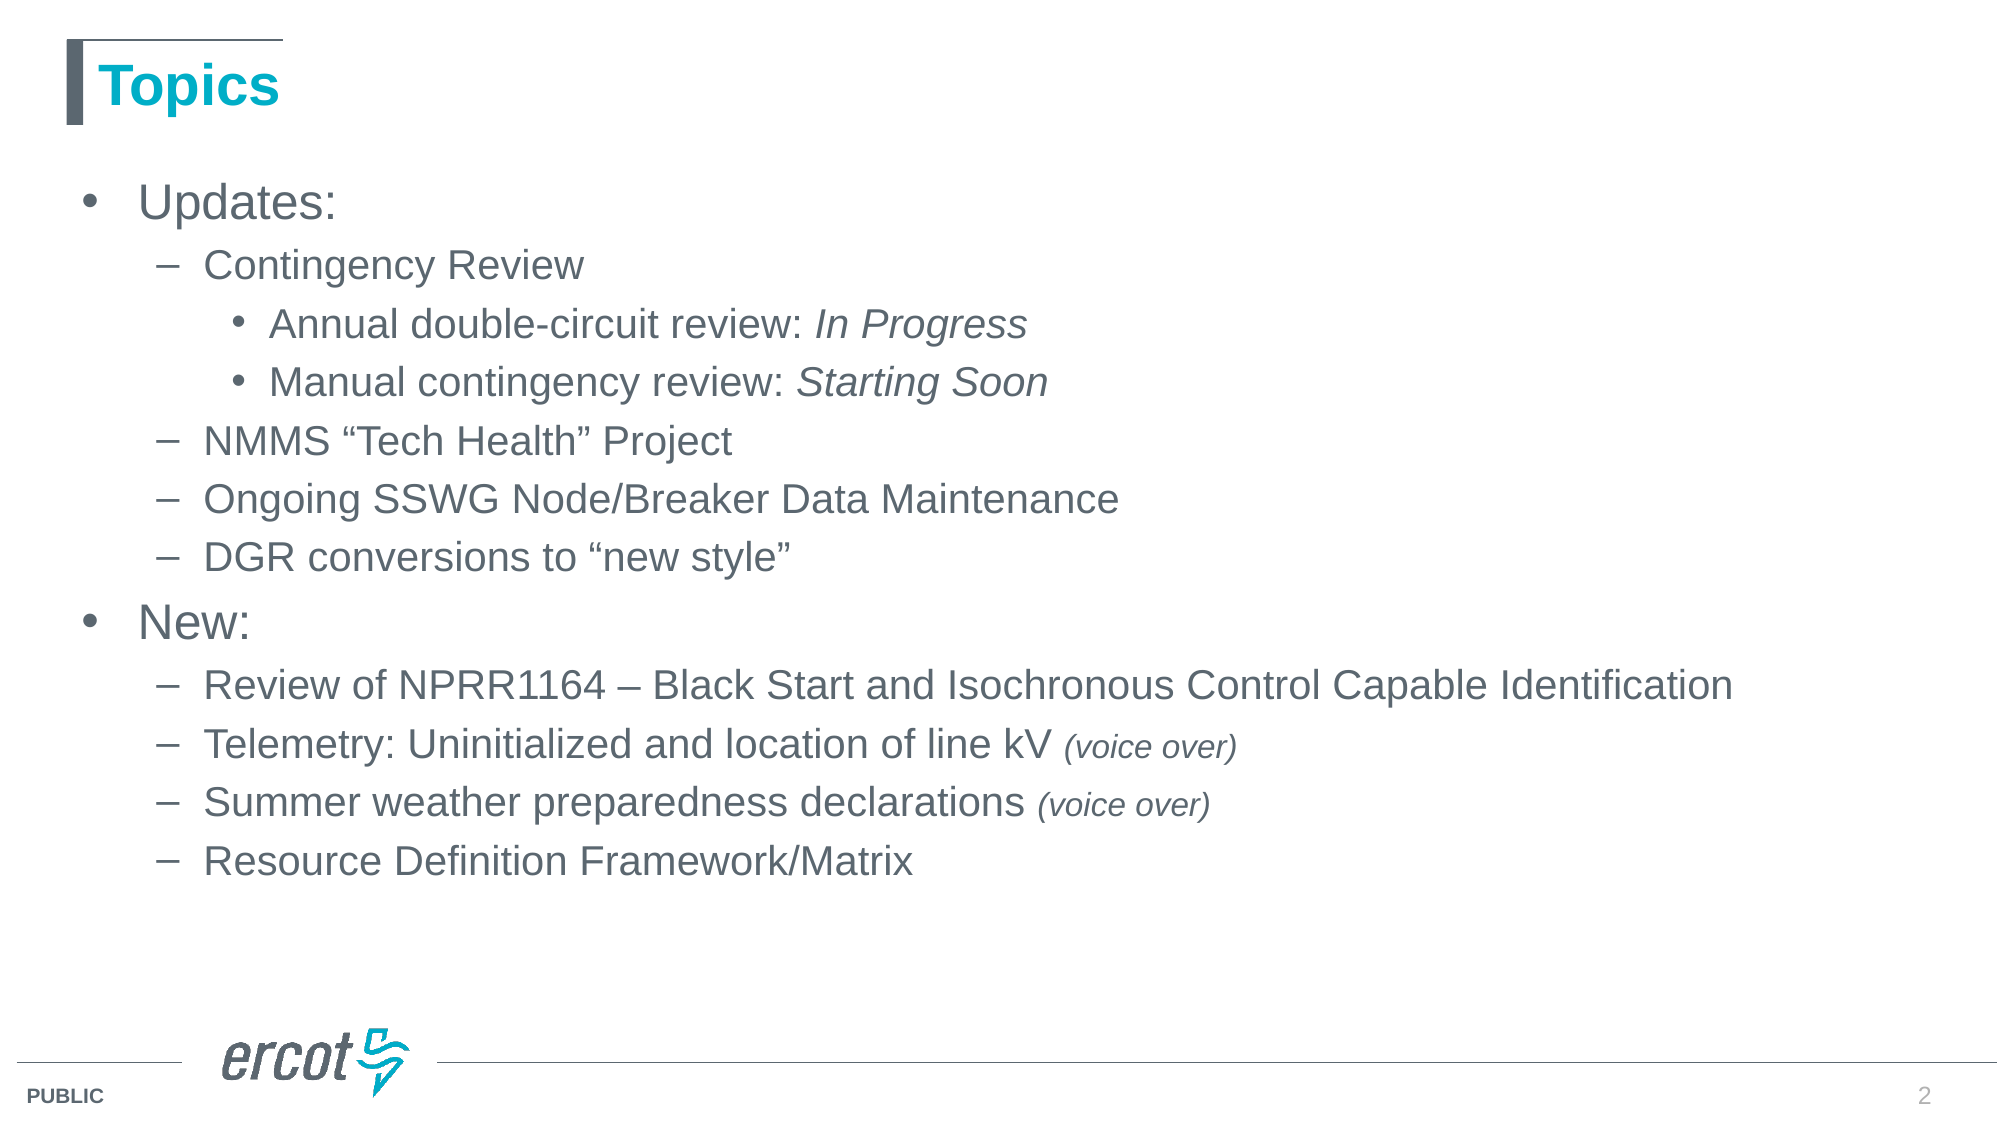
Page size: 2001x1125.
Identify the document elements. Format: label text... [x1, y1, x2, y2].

title Topics [83, 39, 1934, 125]
slide_number 2 [1866, 1076, 1984, 1113]
picture [218, 1024, 413, 1100]
list Updates: Contingency Review Annual double-circuit review: In Progress Manual contingency review: Starting Soon NMMS “Tech Health” Project Ongoing SSWG Node/Breaker Data Maintenance DGR conversions to “new style” New: Review of NPRR1164 – Black Start and Isochronous Control Capable Identification Telemetry: Uninitialized and location of line kV (voice over) Summer weather preparedness declarations (voice over) Resource Definition Framework/Matrix [66, 162, 1934, 992]
